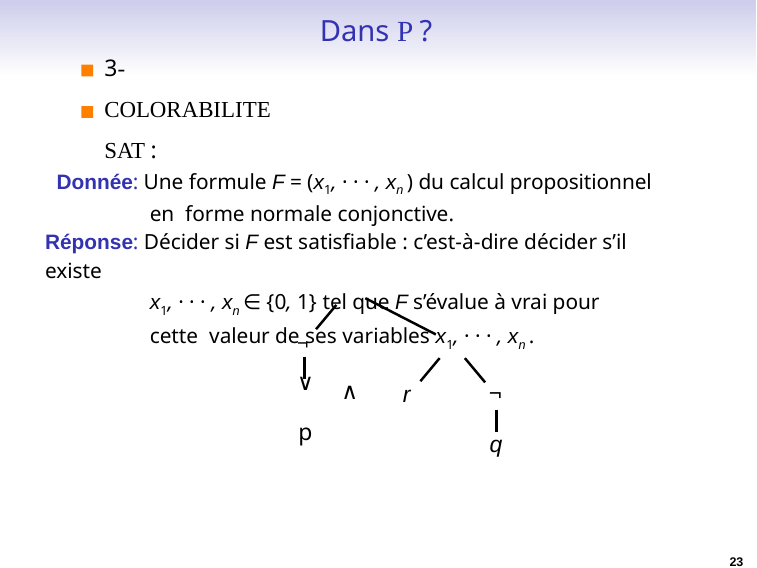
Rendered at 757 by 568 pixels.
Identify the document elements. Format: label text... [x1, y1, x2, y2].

text_box 23 [727, 552, 746, 568]
text_box 3-COLORABILITE SAT : Donnée: Une formule F = (x1, · · · , xn ) du calcul propositionnel en forme normale conjonctive. Réponse: Décider si F est satisfiable : c’est-à-dire décider s’il existe x1, · · · , xn ∈ {0, 1} tel que F s’évalue à vrai pour cette valeur de ses variables x1, · · · , xn . ∧ [36, 37, 686, 405]
text_box ¬ q [486, 376, 507, 458]
text_box ¬ ∨ p [294, 324, 462, 446]
picture [0, 0, 756, 74]
text_box r [400, 377, 413, 407]
title Dans P ? [317, 9, 439, 37]
